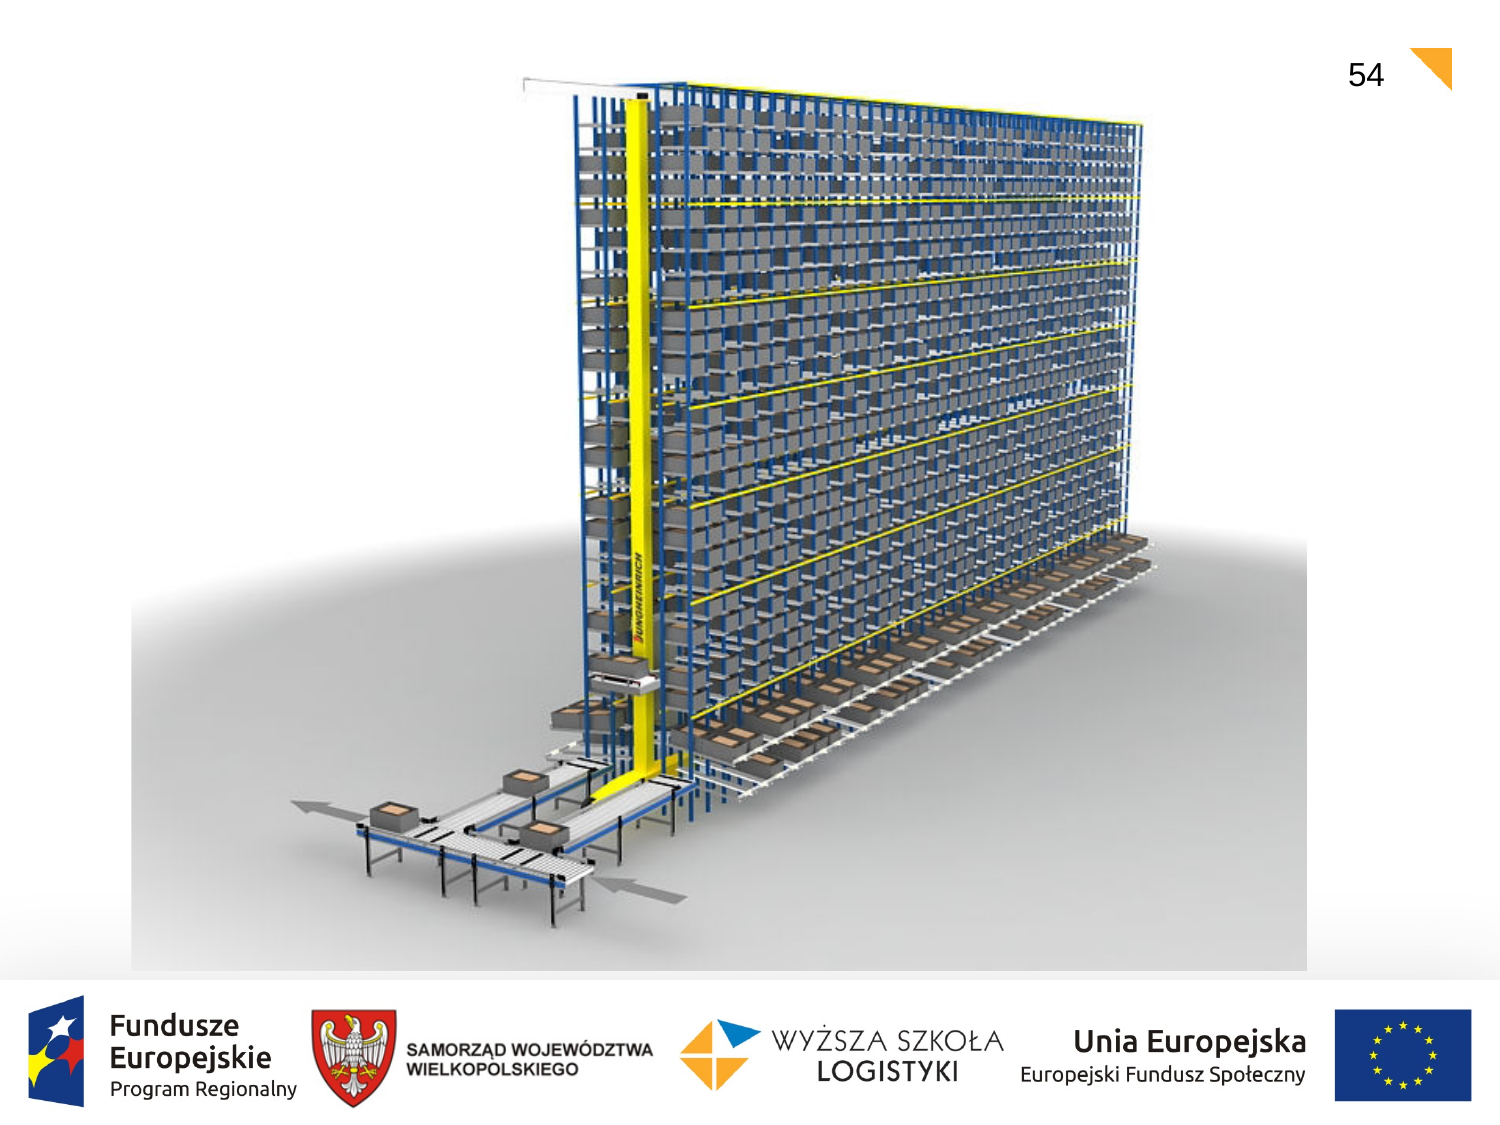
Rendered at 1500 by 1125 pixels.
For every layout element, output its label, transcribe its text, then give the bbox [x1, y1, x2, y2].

picture [0, 0, 1500, 1125]
slide_number 54 [1050, 34, 1401, 113]
